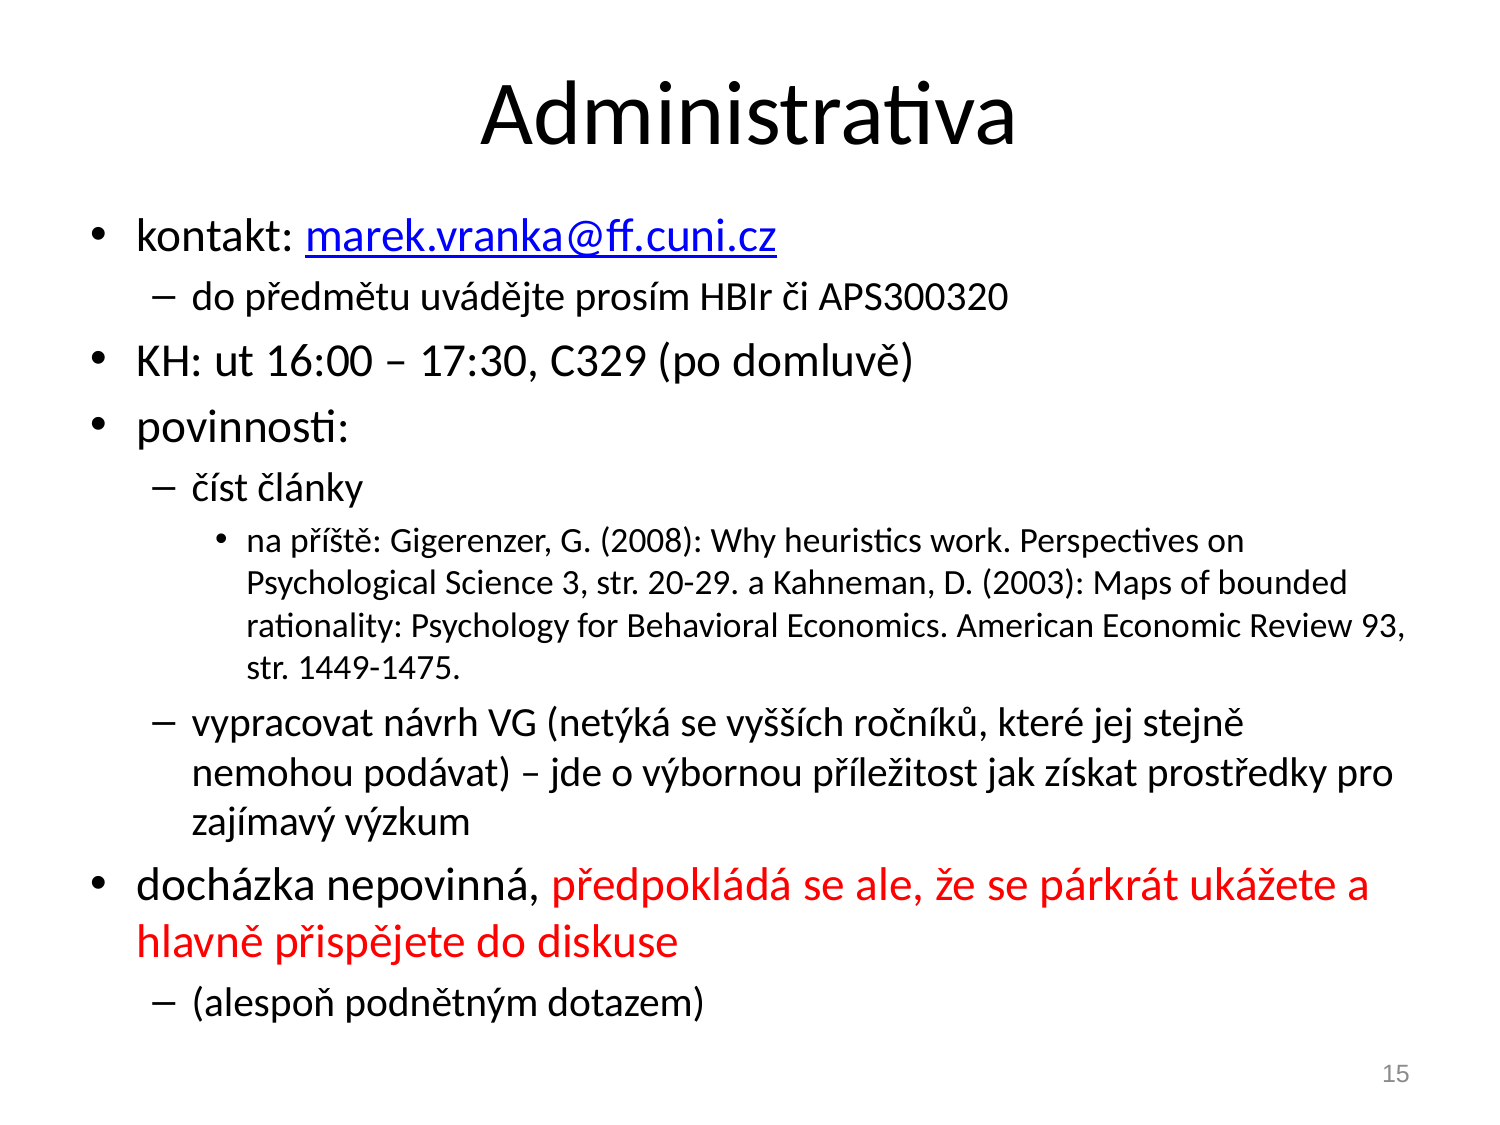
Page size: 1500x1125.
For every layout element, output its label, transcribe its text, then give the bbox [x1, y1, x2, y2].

slide_number 15 [1074, 1042, 1425, 1103]
title Administrativa [75, 13, 1425, 197]
list kontakt: marek.vranka@ff.cuni.cz do předmětu uvádějte prosím HBIr či APS300320 KH: ut 16:00 – 17:30, C329 (po domluvě) povinnosti: číst články na příště: Gigerenzer, G. (2008): Why heuristics work. Perspectives on Psychological Science 3, str. 20-29. a Kahneman, D. (2003): Maps of bounded rationality: Psychology for Behavioral Economics. American Economic Review 93, str. 1449-1475. vypracovat návrh VG (netýká se vyšších ročníků, které jej stejně nemohou podávat) – jde o výbornou příležitost jak získat prostředky pro zajímavý výzkum docházka nepovinná, předpokládá se ale, že se párkrát ukážete a hlavně přispějete do diskuse (alespoň podnětným dotazem) [75, 197, 1425, 1043]
